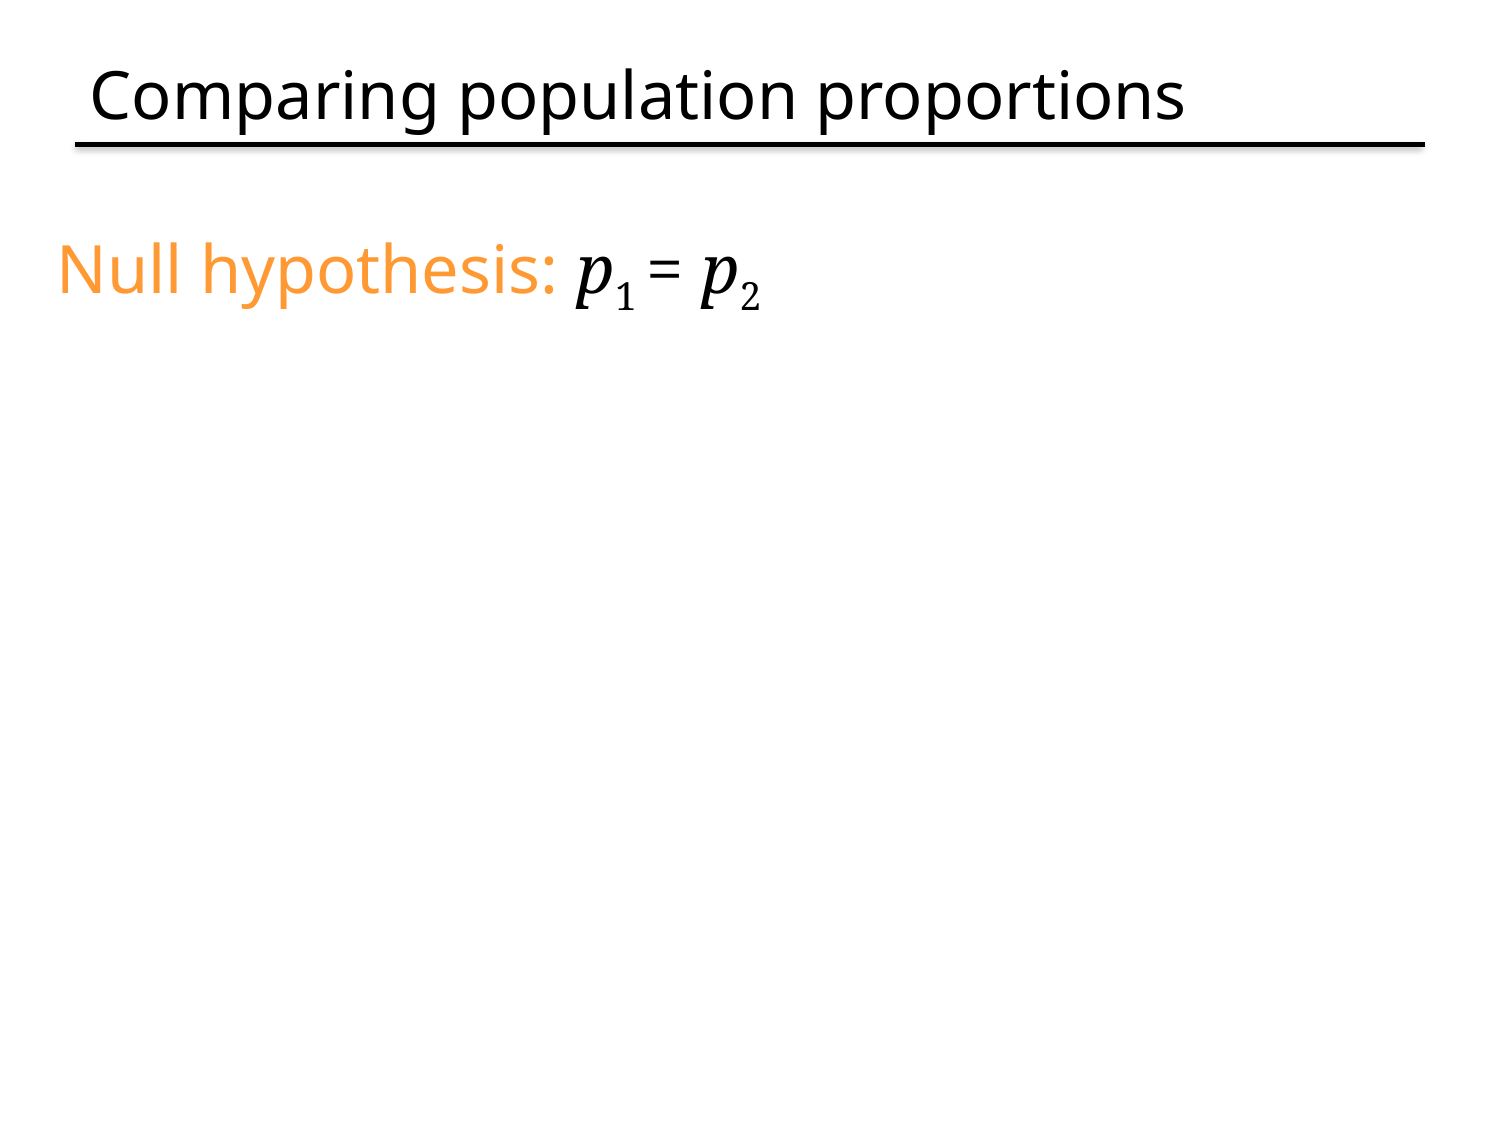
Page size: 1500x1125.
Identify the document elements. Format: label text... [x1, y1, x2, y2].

text_box Null hypothesis: p1 = p2 [41, 219, 776, 326]
title Comparing population proportions [75, 45, 1425, 145]
